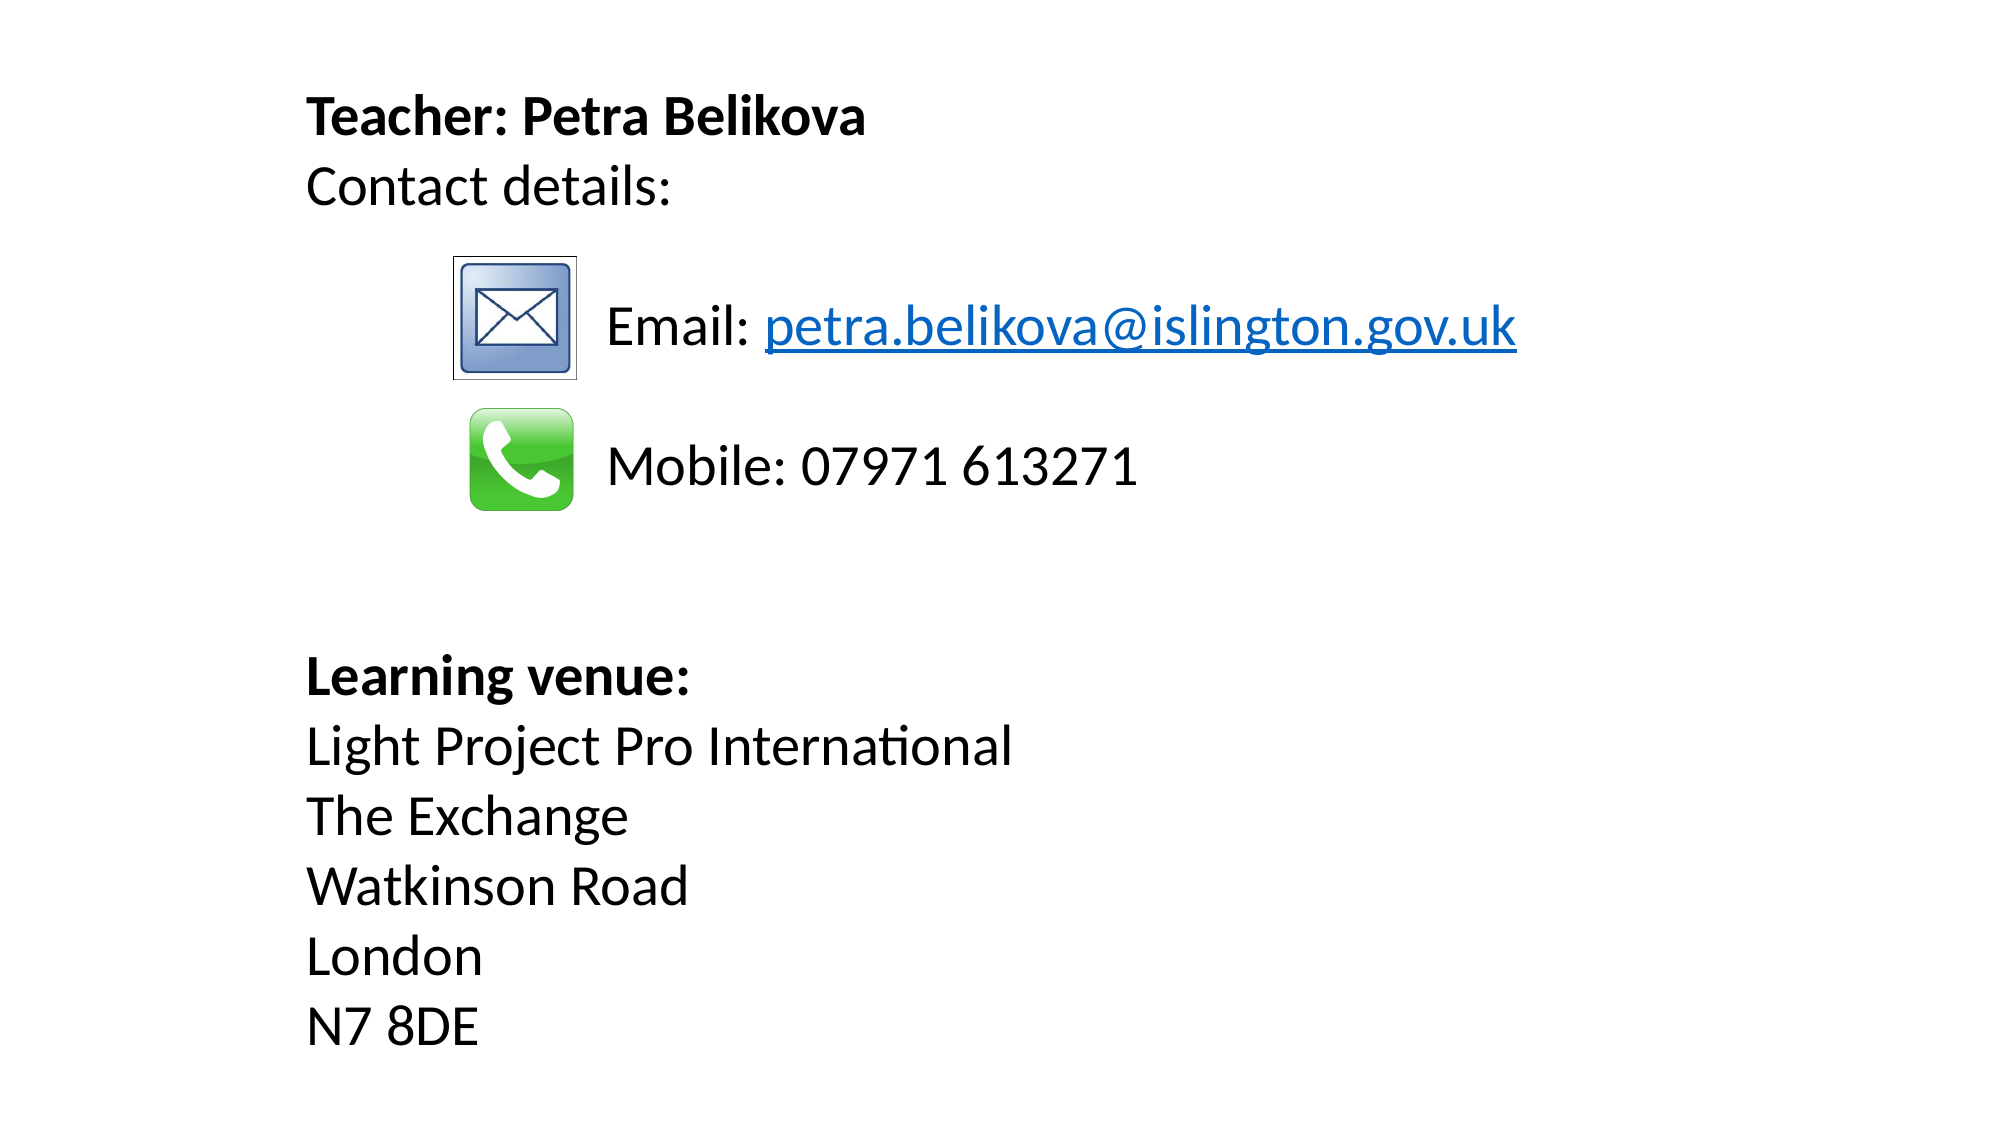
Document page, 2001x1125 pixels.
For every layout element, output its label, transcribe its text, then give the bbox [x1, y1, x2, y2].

text_box Teacher: Petra Belikova Contact details: Email: petra.belikova@islington.gov.uk Mobile: 07971 613271 Learning venue: Light Project Pro International The Exchange Watkinson Road London N7 8DE [291, 0, 2000, 1125]
picture [466, 404, 577, 515]
picture [453, 256, 577, 380]
